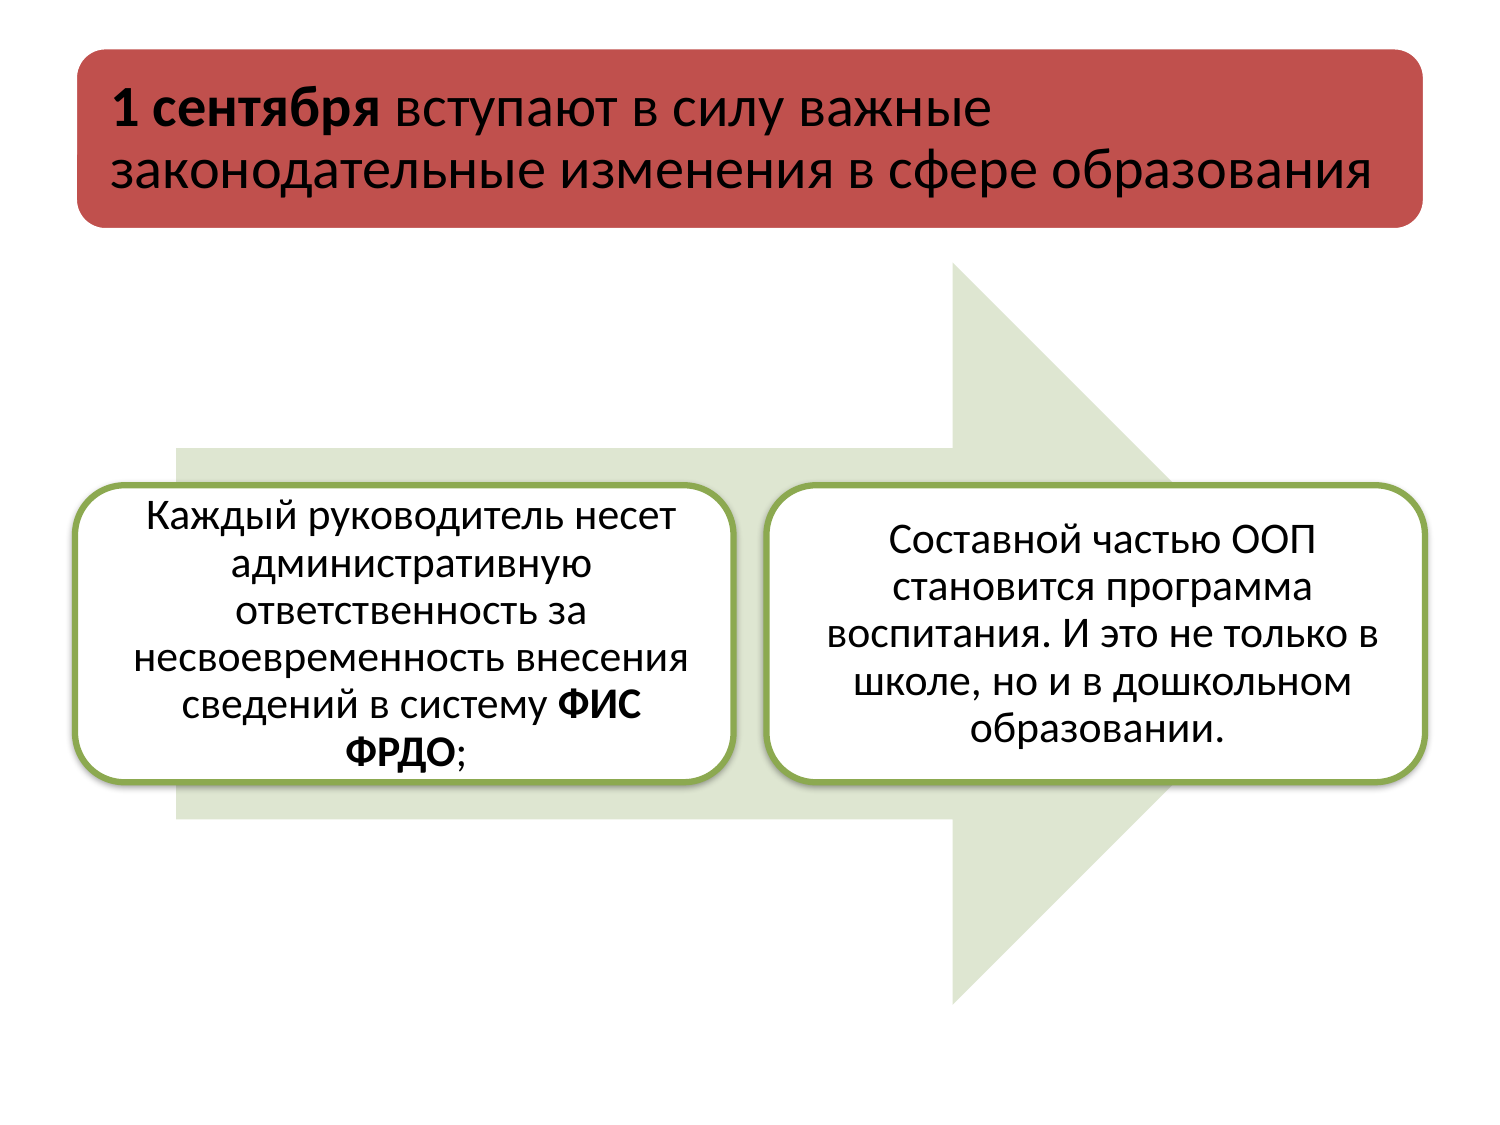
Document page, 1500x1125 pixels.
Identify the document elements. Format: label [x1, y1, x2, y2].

list [74, 262, 1426, 1006]
text_box [74, 44, 1426, 233]
